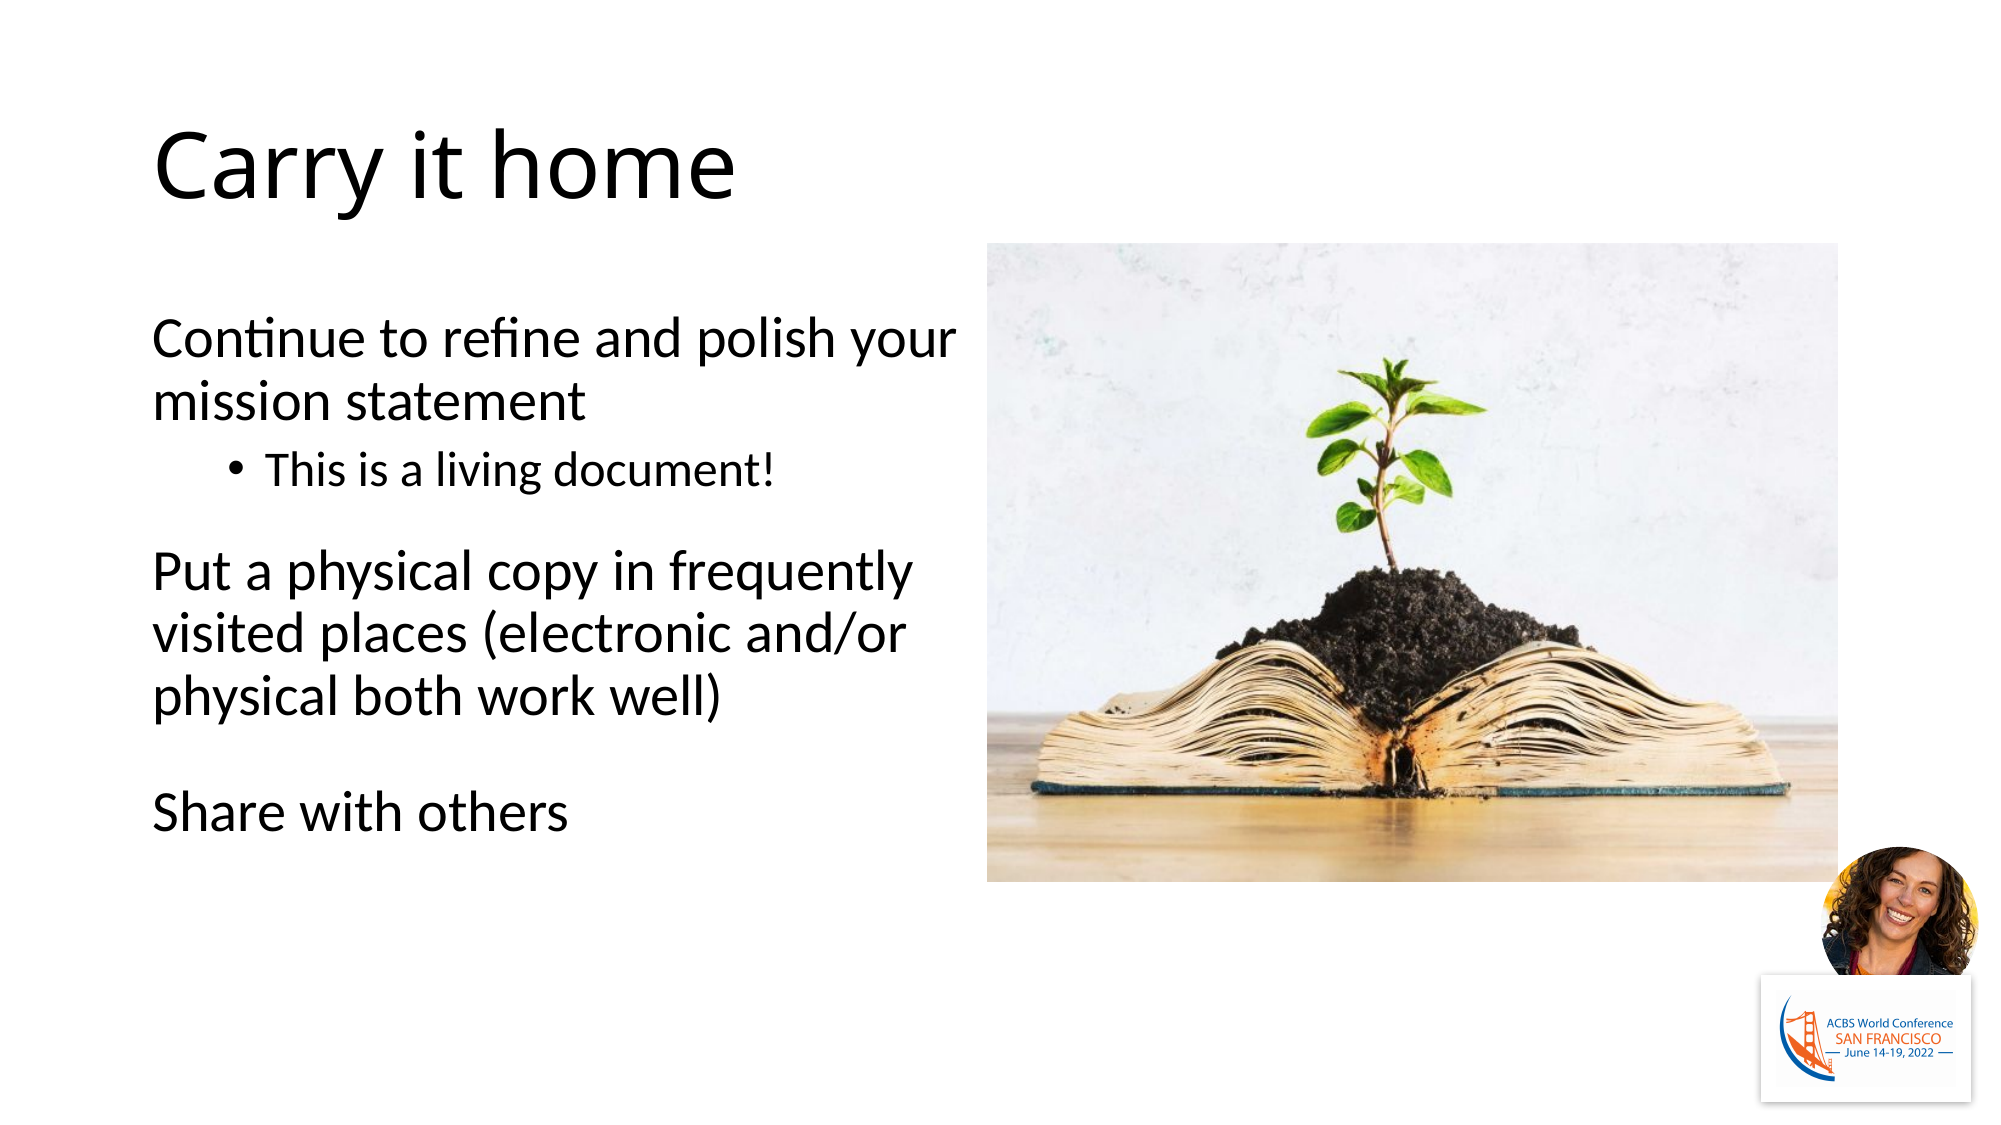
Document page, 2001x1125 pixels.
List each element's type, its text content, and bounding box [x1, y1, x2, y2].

title Carry it home [137, 59, 1863, 278]
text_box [1775, 846, 1979, 1087]
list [987, 243, 1838, 882]
list Continue to refine and polish your mission statement This is a living document! Put a physical copy in frequently visited places (electronic and/or physical both work well) Share with others [137, 299, 988, 1014]
